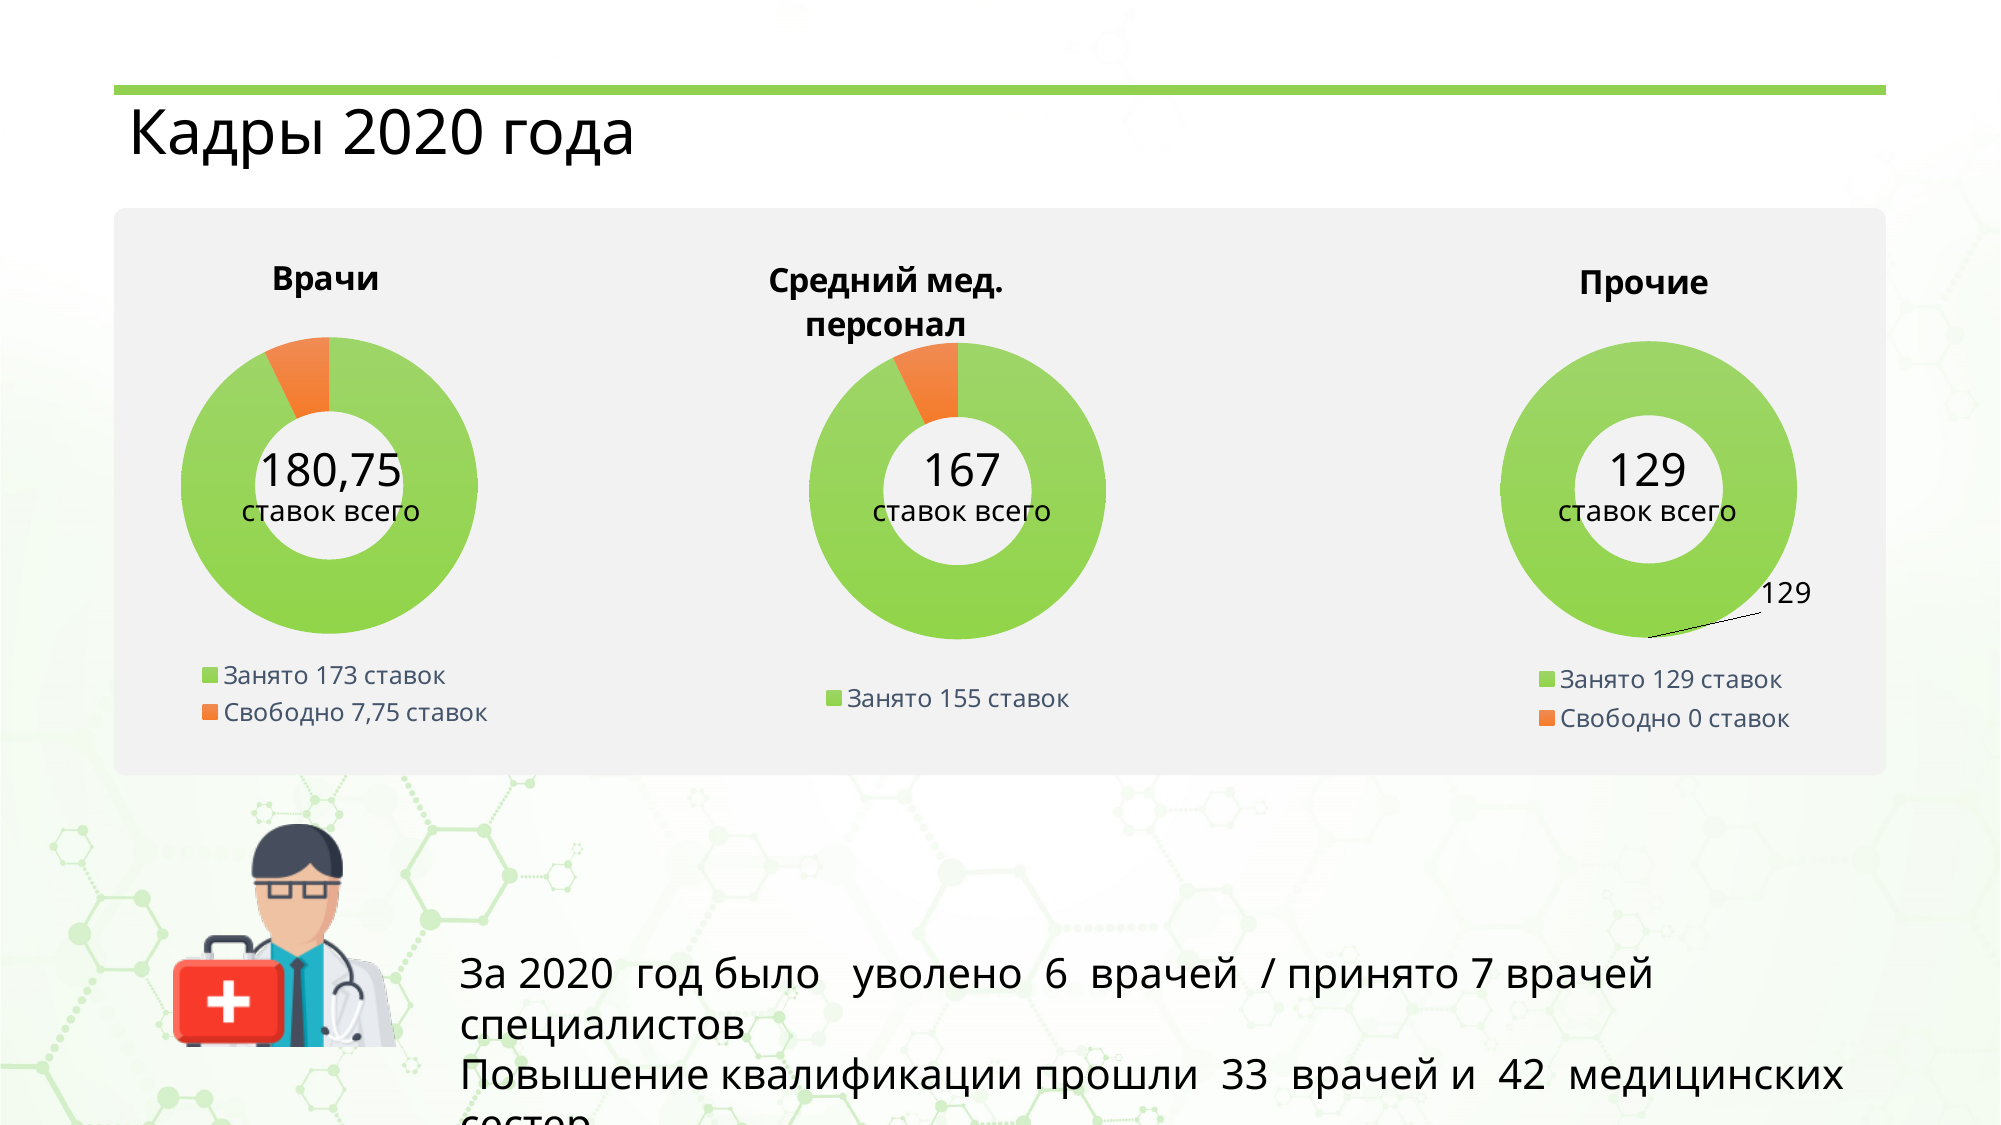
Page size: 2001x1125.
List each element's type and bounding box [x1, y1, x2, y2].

chart [100, 231, 597, 770]
chart [728, 237, 1225, 776]
chart [1419, 235, 1916, 774]
picture [0, 0, 2000, 1125]
